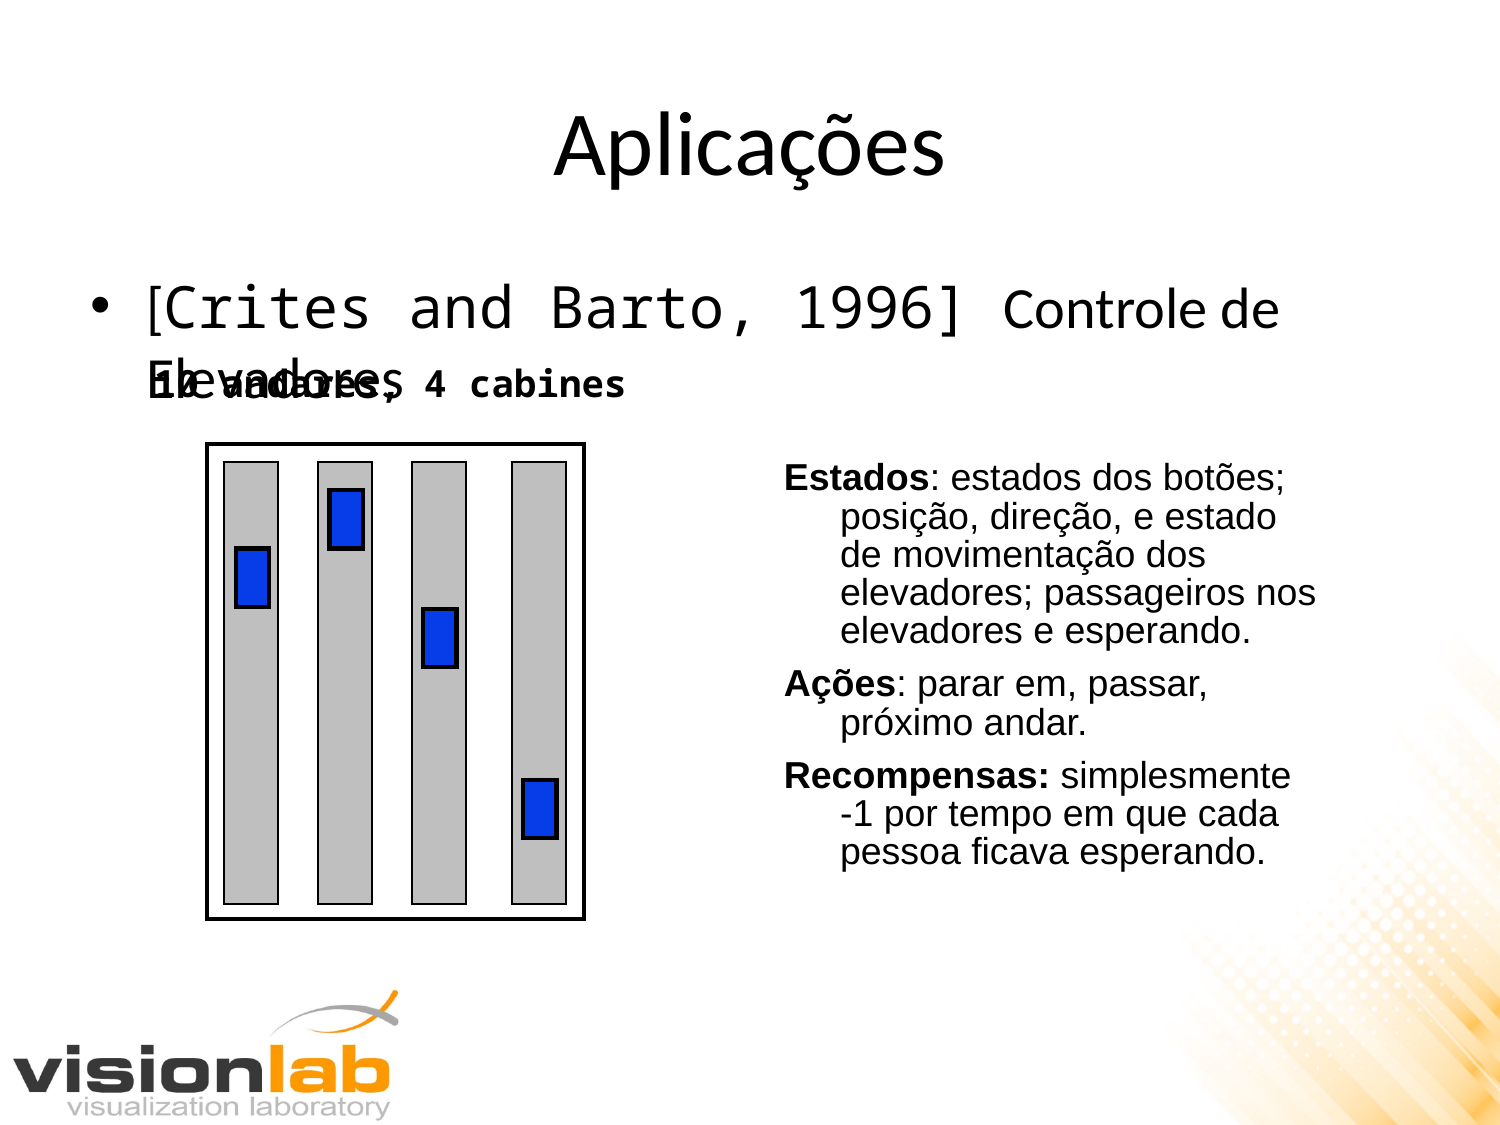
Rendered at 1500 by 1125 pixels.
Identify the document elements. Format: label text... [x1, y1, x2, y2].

picture [1112, 633, 1500, 1125]
picture [5, 984, 408, 1124]
text_box [511, 462, 566, 904]
text_box [411, 462, 466, 904]
title Aplicações [75, 45, 1425, 233]
text_box 10 andares, 4 cabines [143, 361, 637, 410]
list [Crites and Barto, 1996] Controle de Elevadores [75, 262, 1425, 1005]
text_box [423, 608, 457, 668]
text_box [224, 462, 279, 904]
text_box [523, 779, 557, 839]
text_box [329, 490, 363, 549]
text_box [206, 444, 584, 920]
text_box [235, 548, 269, 607]
text_box [318, 462, 373, 904]
text_box Estados: estados dos botões; posição, direção, e estado de movimentação dos elevadores; passageiros nos elevadores e esperando. Ações: parar em, passar, próximo andar. Recompensas: simplesmente -1 por tempo em que cada pessoa ficava esperando. [773, 456, 1334, 877]
